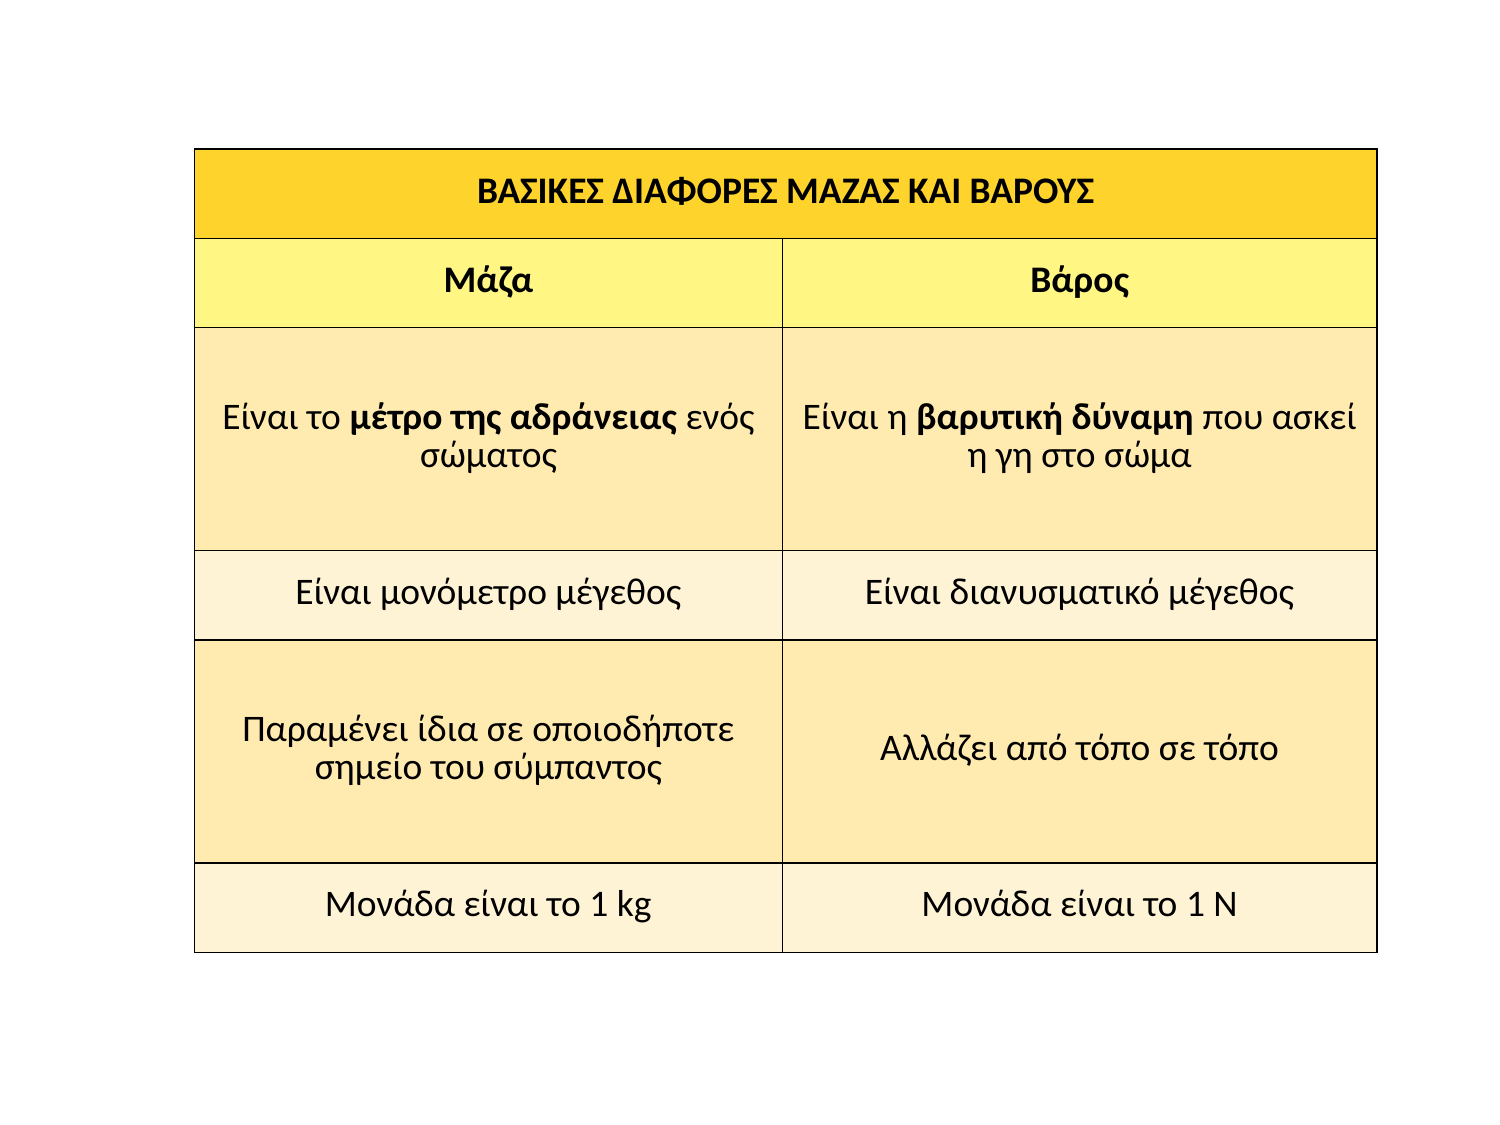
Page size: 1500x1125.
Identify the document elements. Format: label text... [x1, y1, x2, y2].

table_cell Παραμένει ίδια σε οποιοδήποτε σημείο του σύμπαντος [195, 641, 782, 862]
table_cell Αλλάζει από τόπο σε τόπο [783, 641, 1376, 862]
table_cell Μονάδα είναι το 1 kg [195, 864, 782, 952]
table_cell Είναι η βαρυτική δύναμη που ασκεί η γη στο σώμα [783, 328, 1376, 550]
table_cell Είναι διανυσματικό μέγεθος [783, 551, 1376, 639]
table_header ΒΑΣΙΚΕΣ ΔΙΑΦΟΡΕΣ ΜΑΖΑΣ ΚΑΙ ΒΑΡΟΥΣ [195, 150, 1376, 238]
table_cell Μάζα [195, 239, 782, 327]
table_cell Είναι μονόμετρο μέγεθος [195, 551, 782, 639]
table_cell Είναι το μέτρο της αδράνειας ενός σώματος [195, 328, 782, 550]
table_cell Μονάδα είναι το 1 Ν [783, 864, 1376, 952]
table_cell Βάρος [783, 239, 1376, 327]
